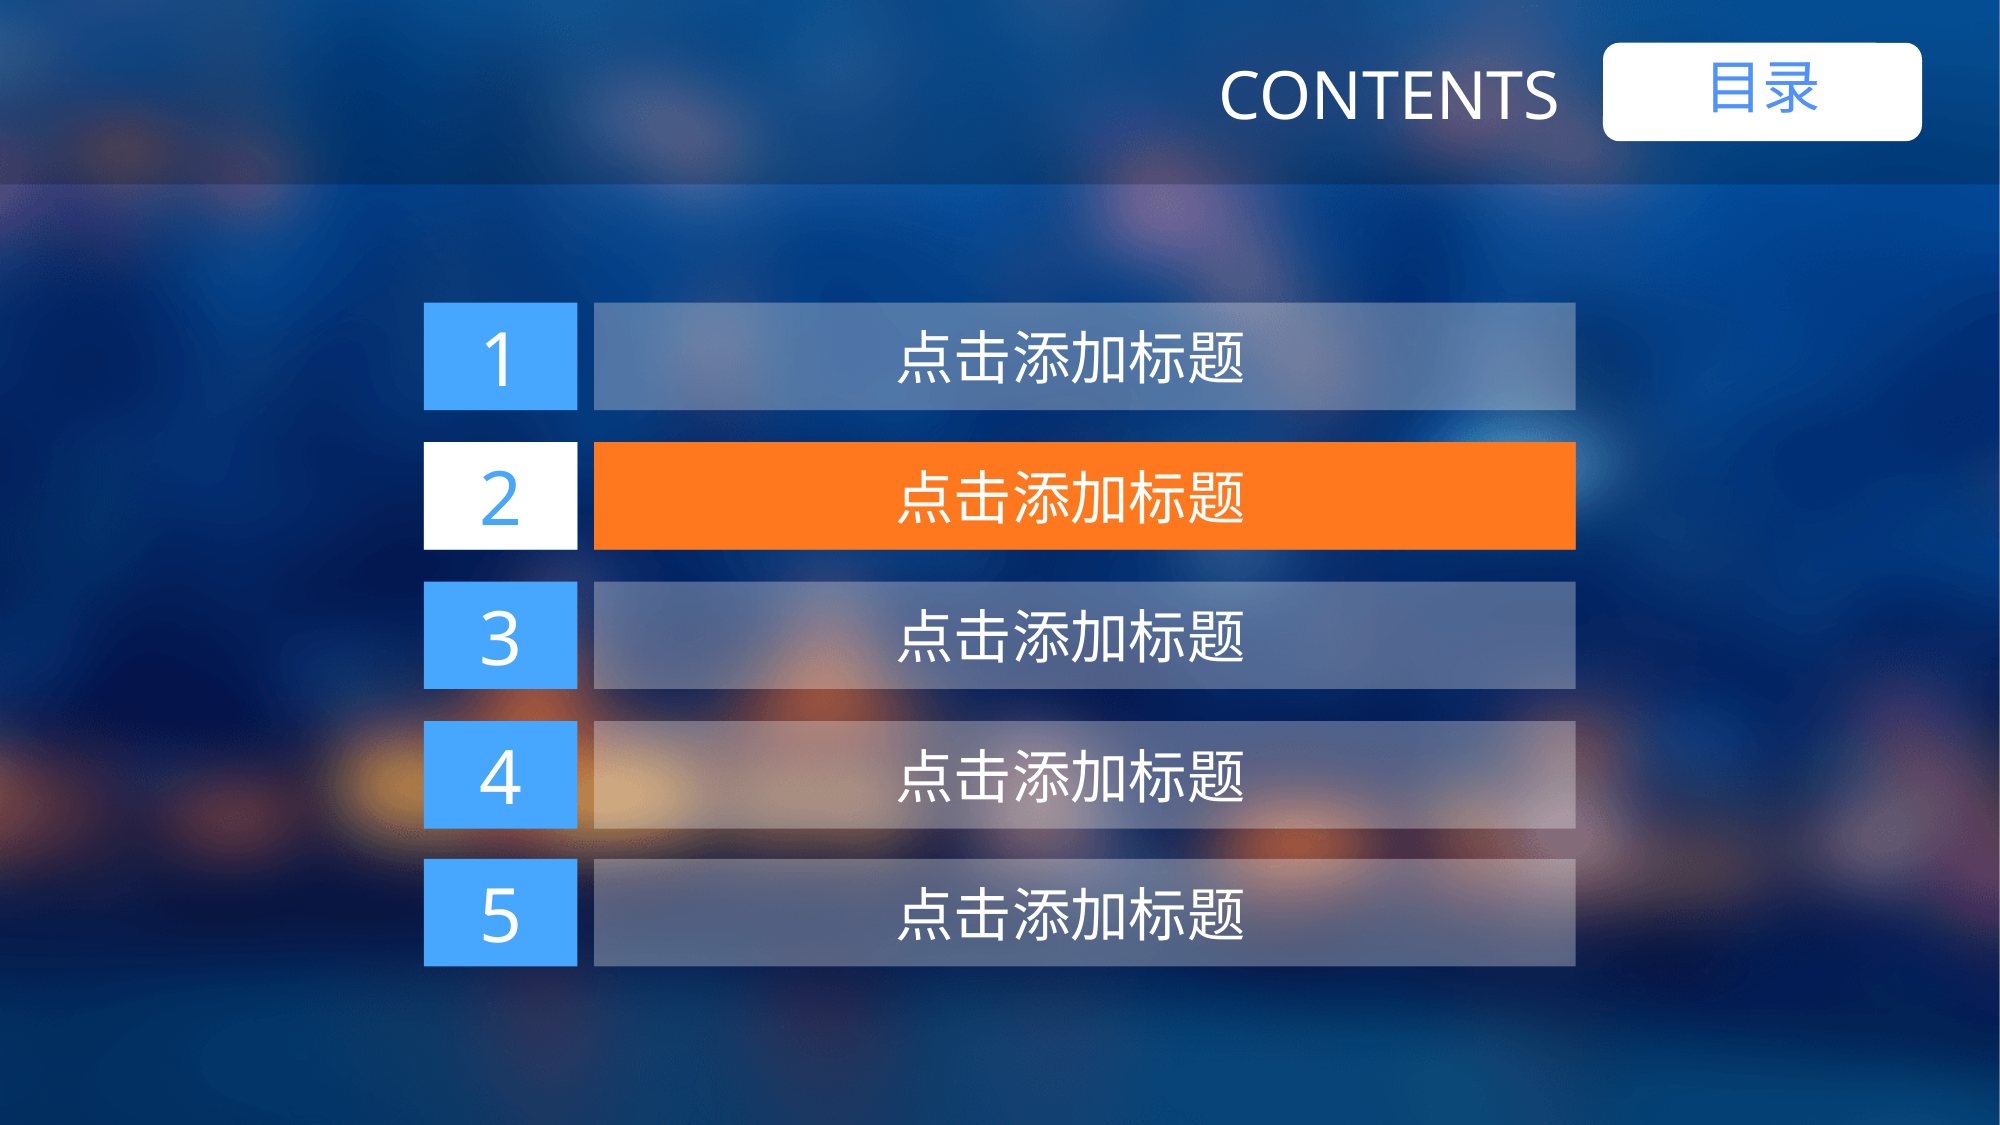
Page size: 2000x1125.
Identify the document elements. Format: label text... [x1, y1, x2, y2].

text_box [423, 720, 1576, 829]
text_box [423, 858, 1576, 967]
text_box 目录 [1689, 43, 1836, 128]
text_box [578, 581, 1576, 690]
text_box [483, 611, 517, 665]
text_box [423, 302, 1576, 411]
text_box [423, 441, 1576, 550]
text_box CONTENTS [1203, 45, 1576, 140]
text_box [1600, 40, 1925, 144]
picture [0, 0, 2000, 1125]
